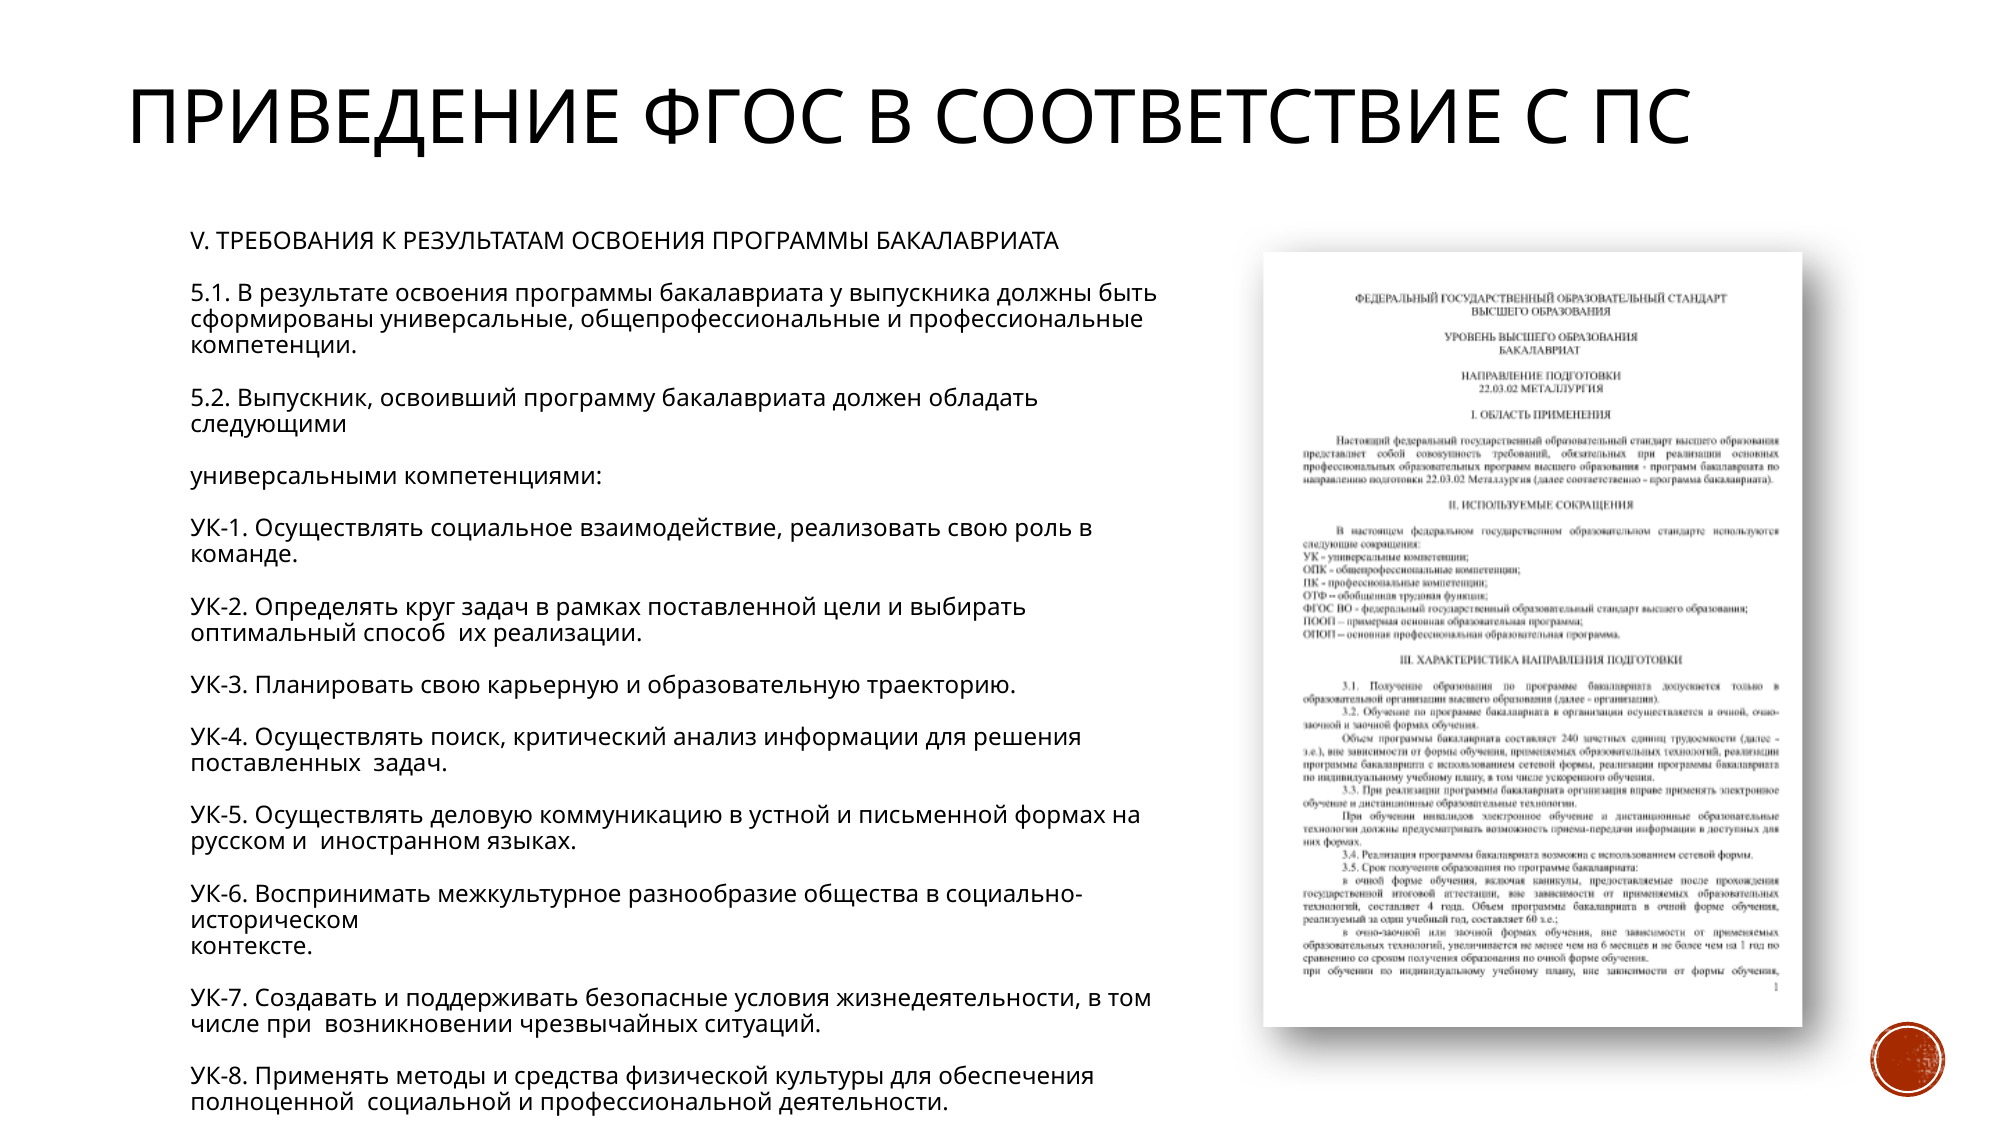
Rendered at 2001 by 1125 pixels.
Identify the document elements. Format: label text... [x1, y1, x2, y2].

text_box Приведение фгос в соответствие с пс [111, 71, 1826, 196]
list V. ТРЕБОВАНИЯ К РЕЗУЛЬТАТАМ ОСВОЕНИЯ ПРОГРАММЫ БАКАЛАВРИАТА 5.1. В результате освоения программы бакалавриата у выпускника должны быть сформированы универсальные, общепрофессиональные и профессиональные компетенции. 5.2. Выпускник, освоивший программу бакалавриата должен обладать следующими универсальными компетенциями: УК-1. Осуществлять социальное взаимодействие, реализовать свою роль в команде. УК-2. Определять круг задач в рамках поставленной цели и выбирать оптимальный способ их реализации. УК-3. Планировать свою карьерную и образовательную траекторию. УК-4. Осуществлять поиск, критический анализ информации для решения поставленных задач. УК-5. Осуществлять деловую коммуникацию в устной и письменной формах на русском и иностранном языках. УК-6. Воспринимать межкультурное разнообразие общества в социально-историческом контексте. УК-7. Создавать и поддерживать безопасные условия жизнедеятельности, в том числе при возникновении чрезвычайных ситуаций. УК-8. Применять методы и средства физической культуры для обеспечения полноценной социальной и профессиональной деятельности. [175, 221, 1196, 1125]
picture [1263, 252, 1803, 1027]
